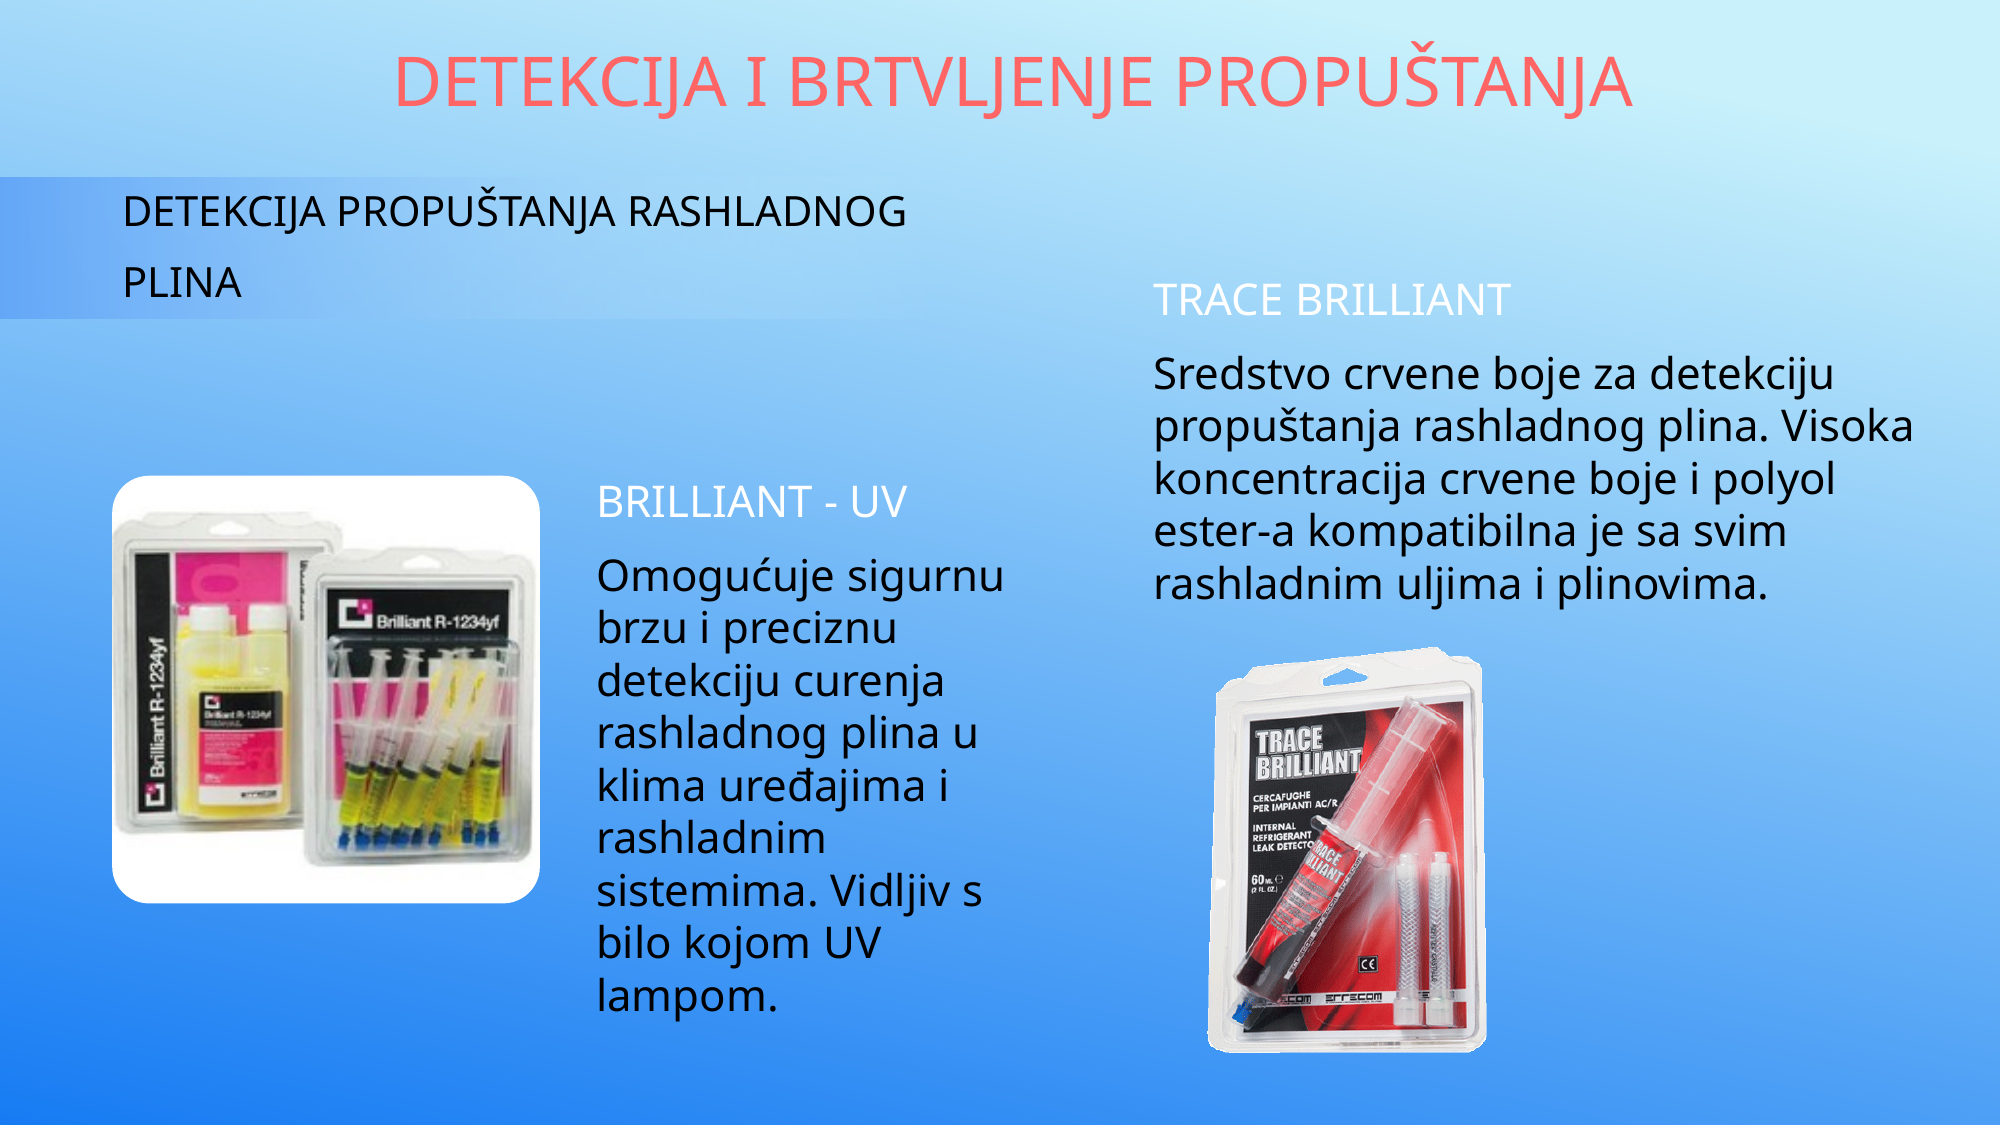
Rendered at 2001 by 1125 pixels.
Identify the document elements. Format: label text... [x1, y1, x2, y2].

text_box DETEKCIJA PROPUŠTANJA RASHLADNOG PLINA [0, 177, 1050, 319]
text_box BRILLIANT - UV Omogućuje sigurnu brzu i preciznu detekciju curenja rashladnog plina u klima uređajima i rashladnim sistemima. Vidljiv s bilo kojom UV lampom. [581, 466, 1078, 1125]
text_box TRACE BRILLIANT Sredstvo crvene boje za detekciju propuštanja rashladnog plina. Visoka koncentracija crvene boje i polyol ester-a kompatibilna je sa svim rashladnim uljima i plinovima. [1138, 264, 1981, 641]
picture [1152, 640, 1577, 1064]
text_box DETEKCIJA I BRTVLJENJE PROPUŠTANJA [112, 30, 1915, 248]
picture [111, 475, 541, 904]
